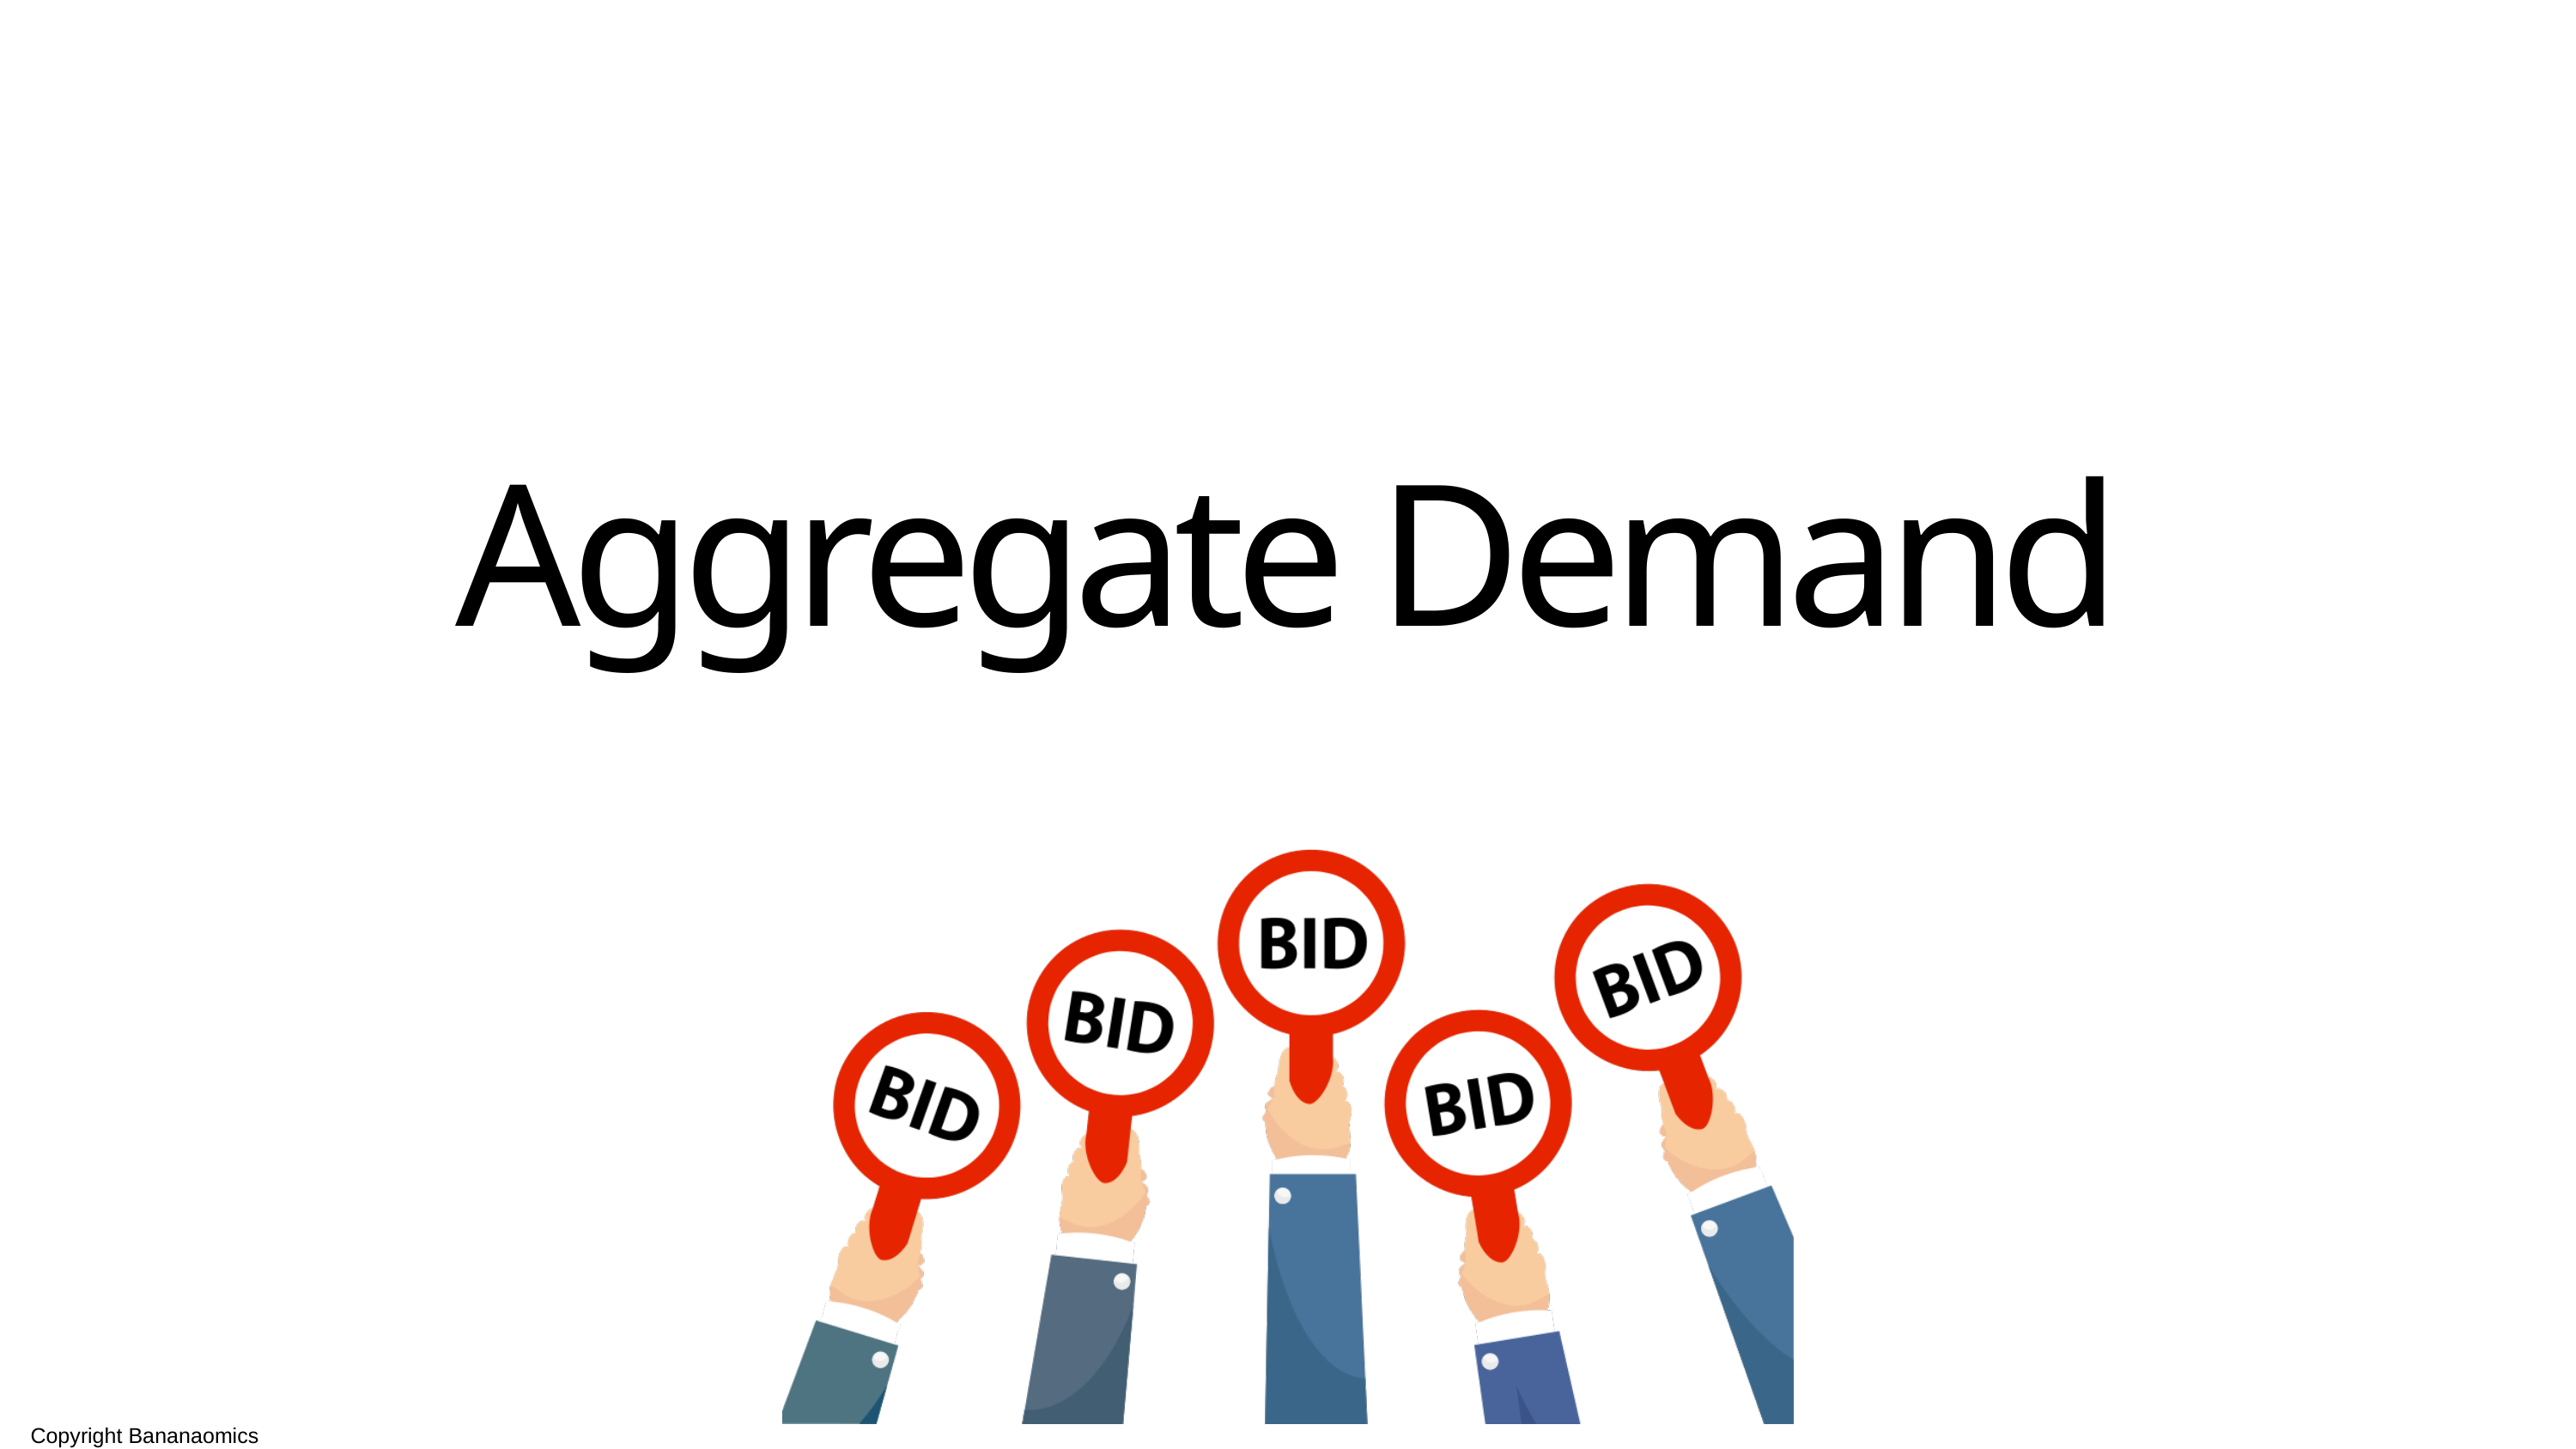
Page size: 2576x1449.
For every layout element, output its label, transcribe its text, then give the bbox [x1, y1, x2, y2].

picture [782, 843, 1794, 1424]
text_box Copyright Bananaomics [0, 1417, 553, 1448]
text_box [238, 451, 2338, 760]
